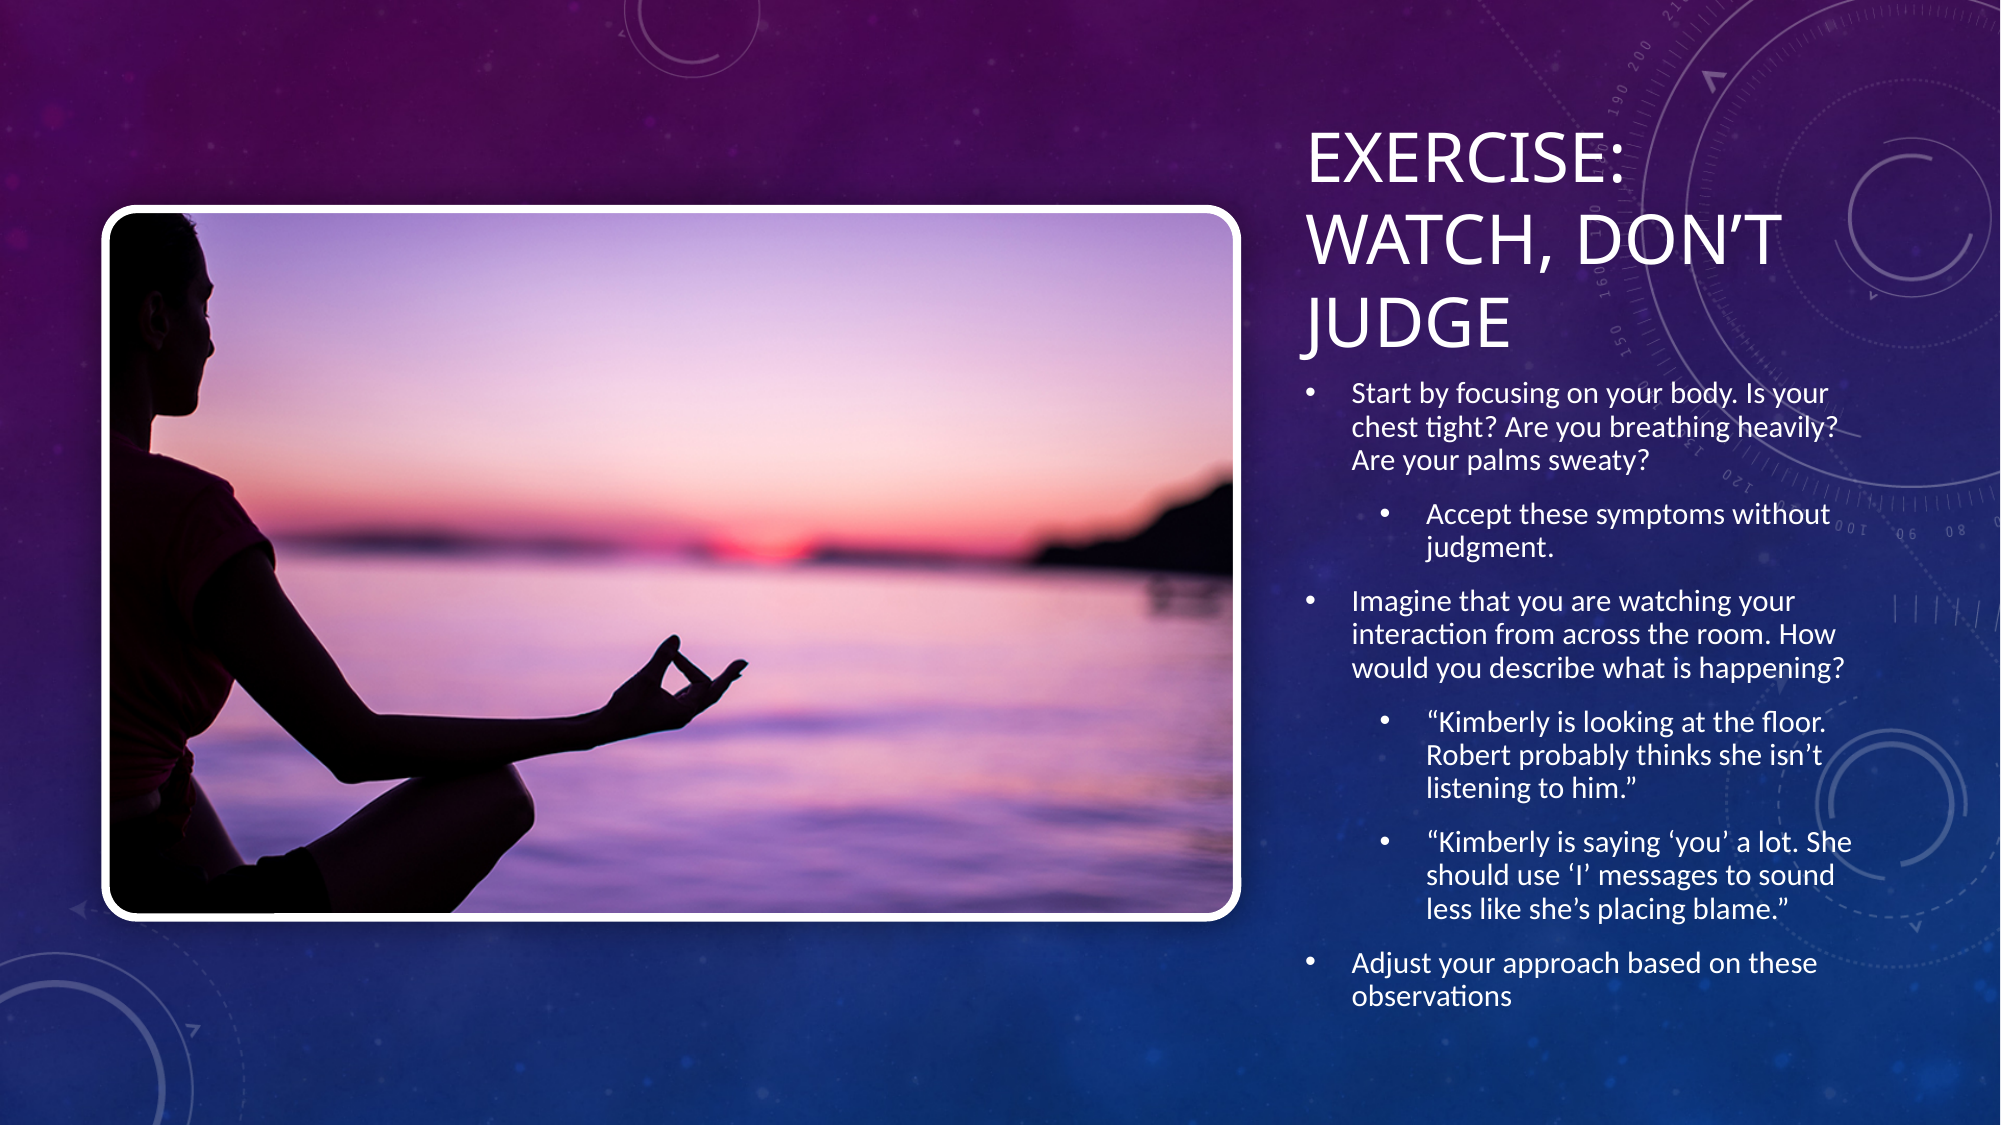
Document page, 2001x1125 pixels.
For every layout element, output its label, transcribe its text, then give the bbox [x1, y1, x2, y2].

picture [0, 0, 2001, 1125]
title Exercise: Watch, Don’t Judge [1290, 105, 1899, 369]
list Start by focusing on your body. Is your chest tight? Are you breathing heavily? Are your palms sweaty? Accept these symptoms without judgment. Imagine that you are watching your interaction from across the room. How would you describe what is happening? “Kimberly is looking at the floor. Robert probably thinks she isn’t listening to him.” “Kimberly is saying ‘you’ a lot. She should use ‘I’ messages to sound less like she’s placing blame.” Adjust your approach based on these observations [1290, 369, 1899, 1021]
